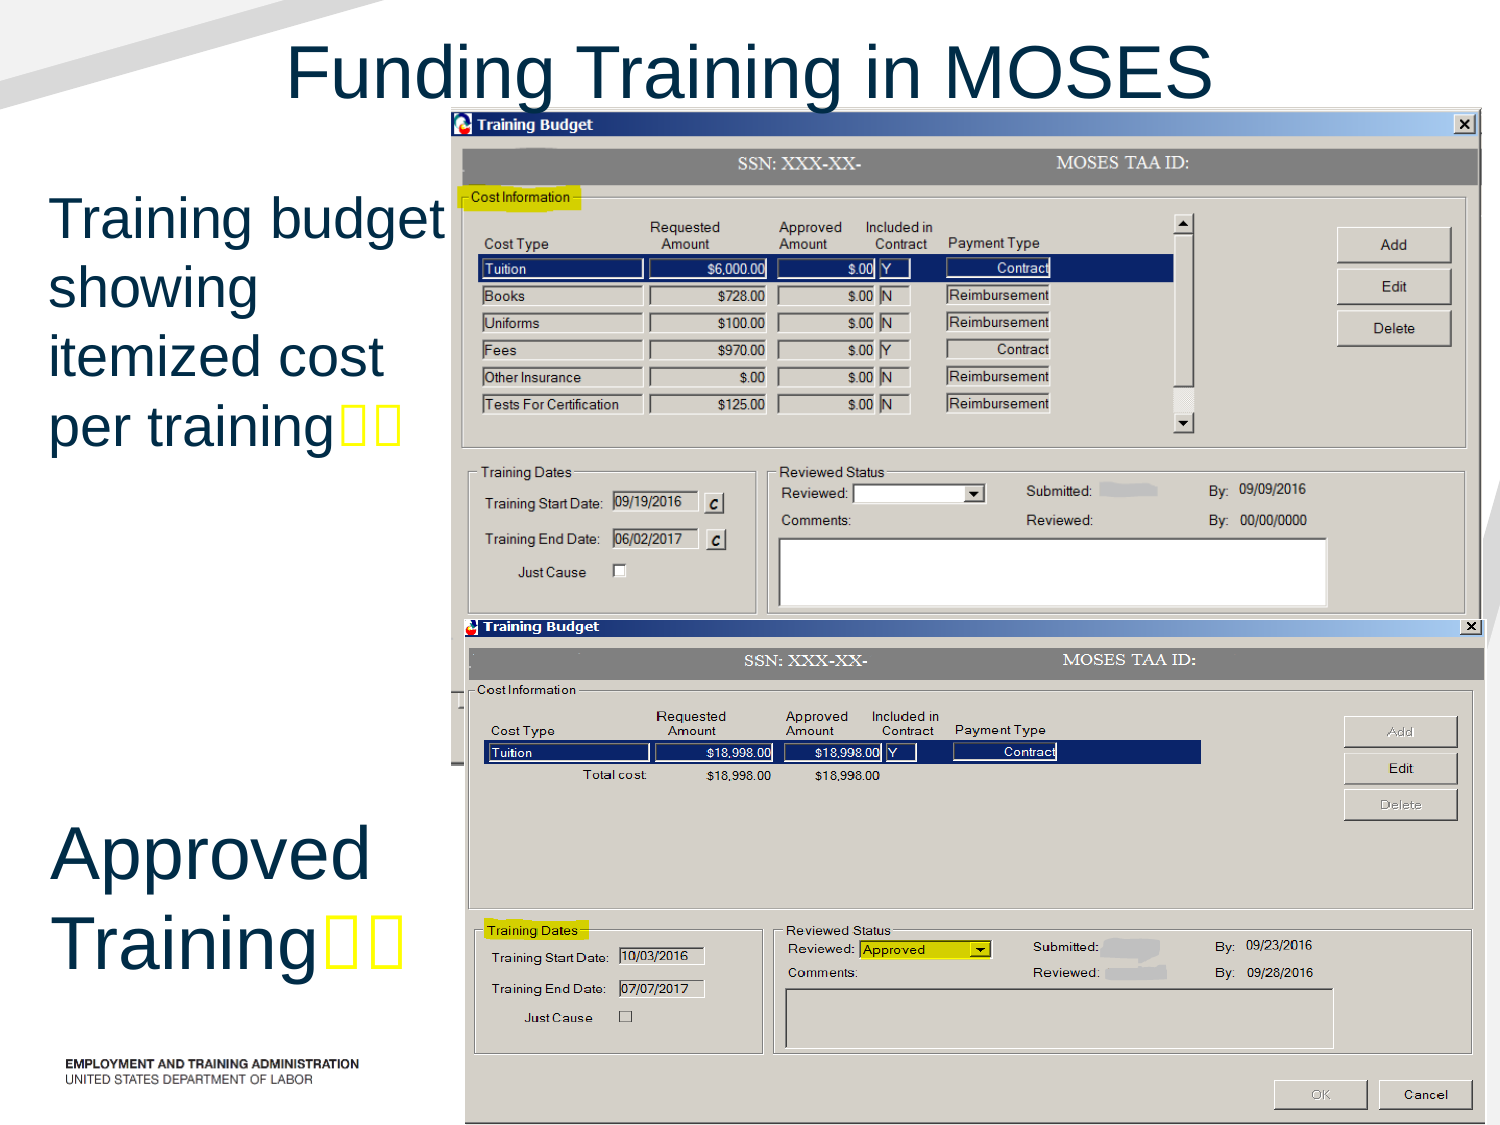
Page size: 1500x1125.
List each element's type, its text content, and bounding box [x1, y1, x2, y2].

picture [449, 106, 1487, 1125]
text_box Training budget showing itemized cost per training [33, 162, 449, 476]
text_box Approved Training [35, 737, 464, 1051]
picture [59, 1053, 370, 1092]
text_box Funding Training in MOSES [149, 12, 1350, 125]
